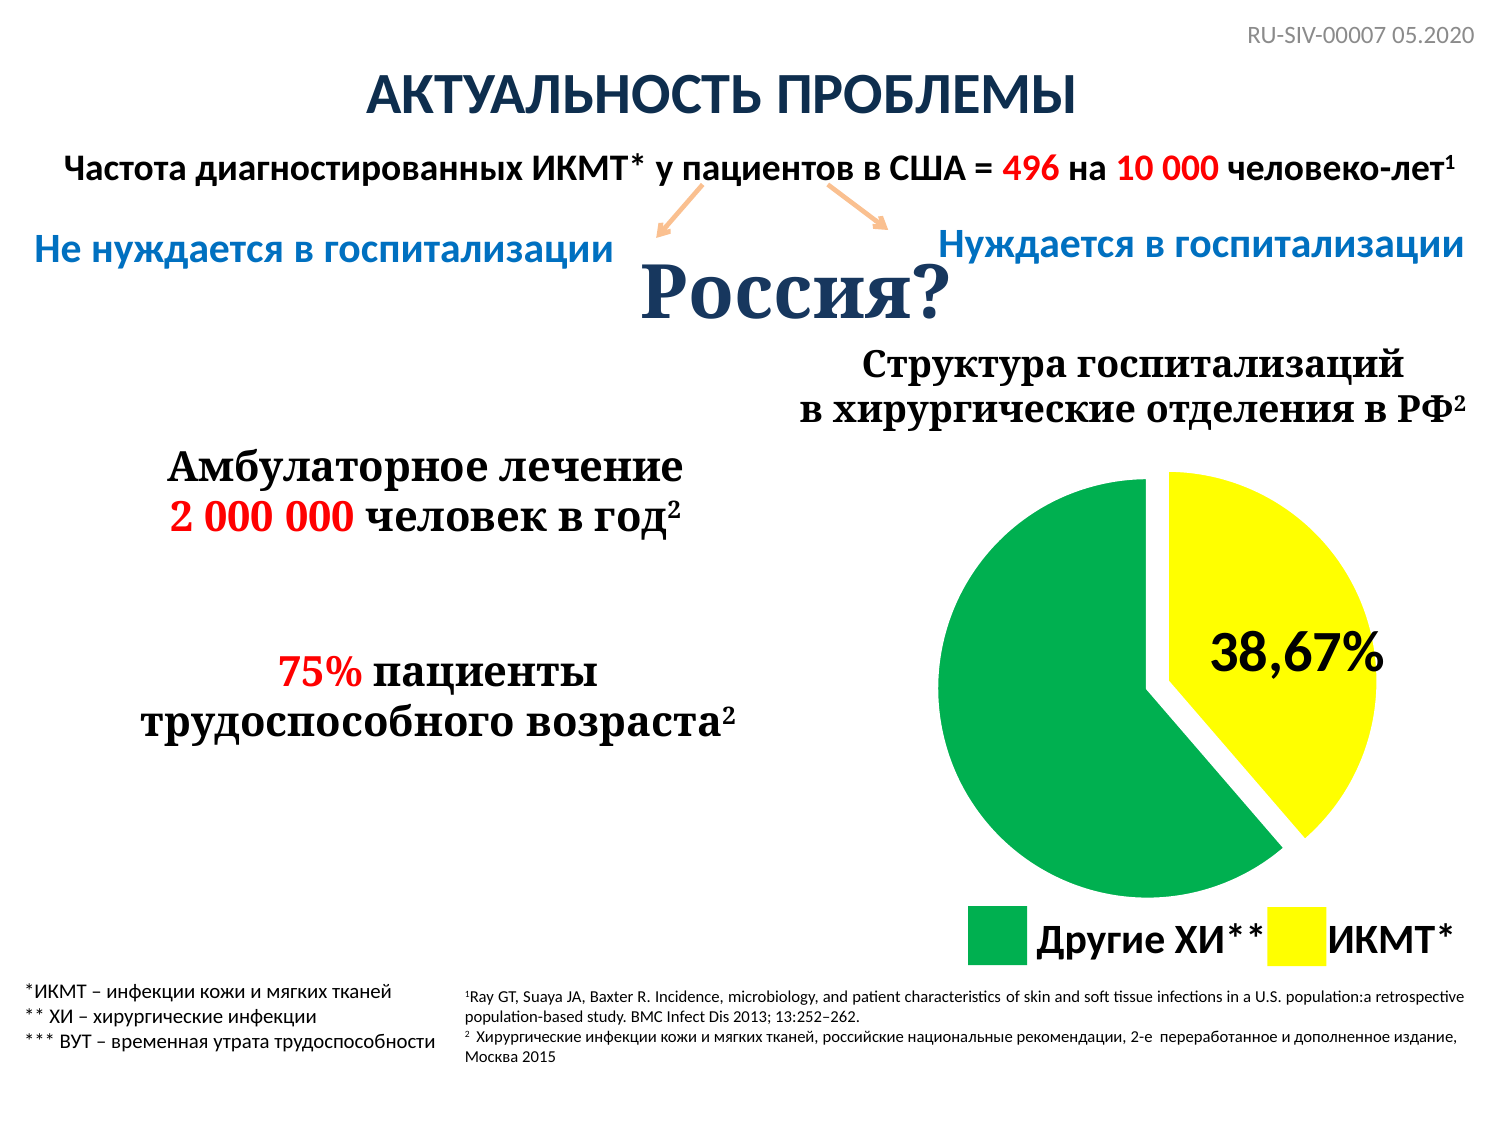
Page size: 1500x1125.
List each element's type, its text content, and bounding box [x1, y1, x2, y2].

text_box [775, 332, 1491, 970]
text_box 75% пациенты трудоспособного возраста2 [125, 637, 751, 753]
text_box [16, 184, 1483, 280]
footer RU-SIV-00007 05.2020 [1222, 0, 1500, 67]
text_box Россия? [626, 287, 968, 342]
text_box Частота диагностированных ИКМТ* у пациентов в США = 496 на 10 000 человеко-лет1 [49, 135, 1471, 182]
text_box *ИКМТ – инфекции кожи и мягких тканей ** ХИ – хирургические инфекции *** ВУТ – временная утрата трудоспособности [9, 970, 451, 1060]
title АКТУАЛЬНОСТЬ ПРОБЛЕМЫ [316, 30, 1128, 135]
text_box 1Ray GT, Suaya JA, Baxter R. Incidence, microbiology, and patient characteristics of skin and soft tissue infections in a U.S. population:a retrospective population-based study. BMC Infect Dis 2013; 13:252–262. 2 Хирургические инфекции кожи и мягких тканей, российские национальные рекомендации, 2-е переработанное и дополненное издание, Москва 2015 [450, 978, 1484, 1073]
text_box Амбулаторное лечение 2 000 000 человек в год2 [39, 431, 770, 547]
